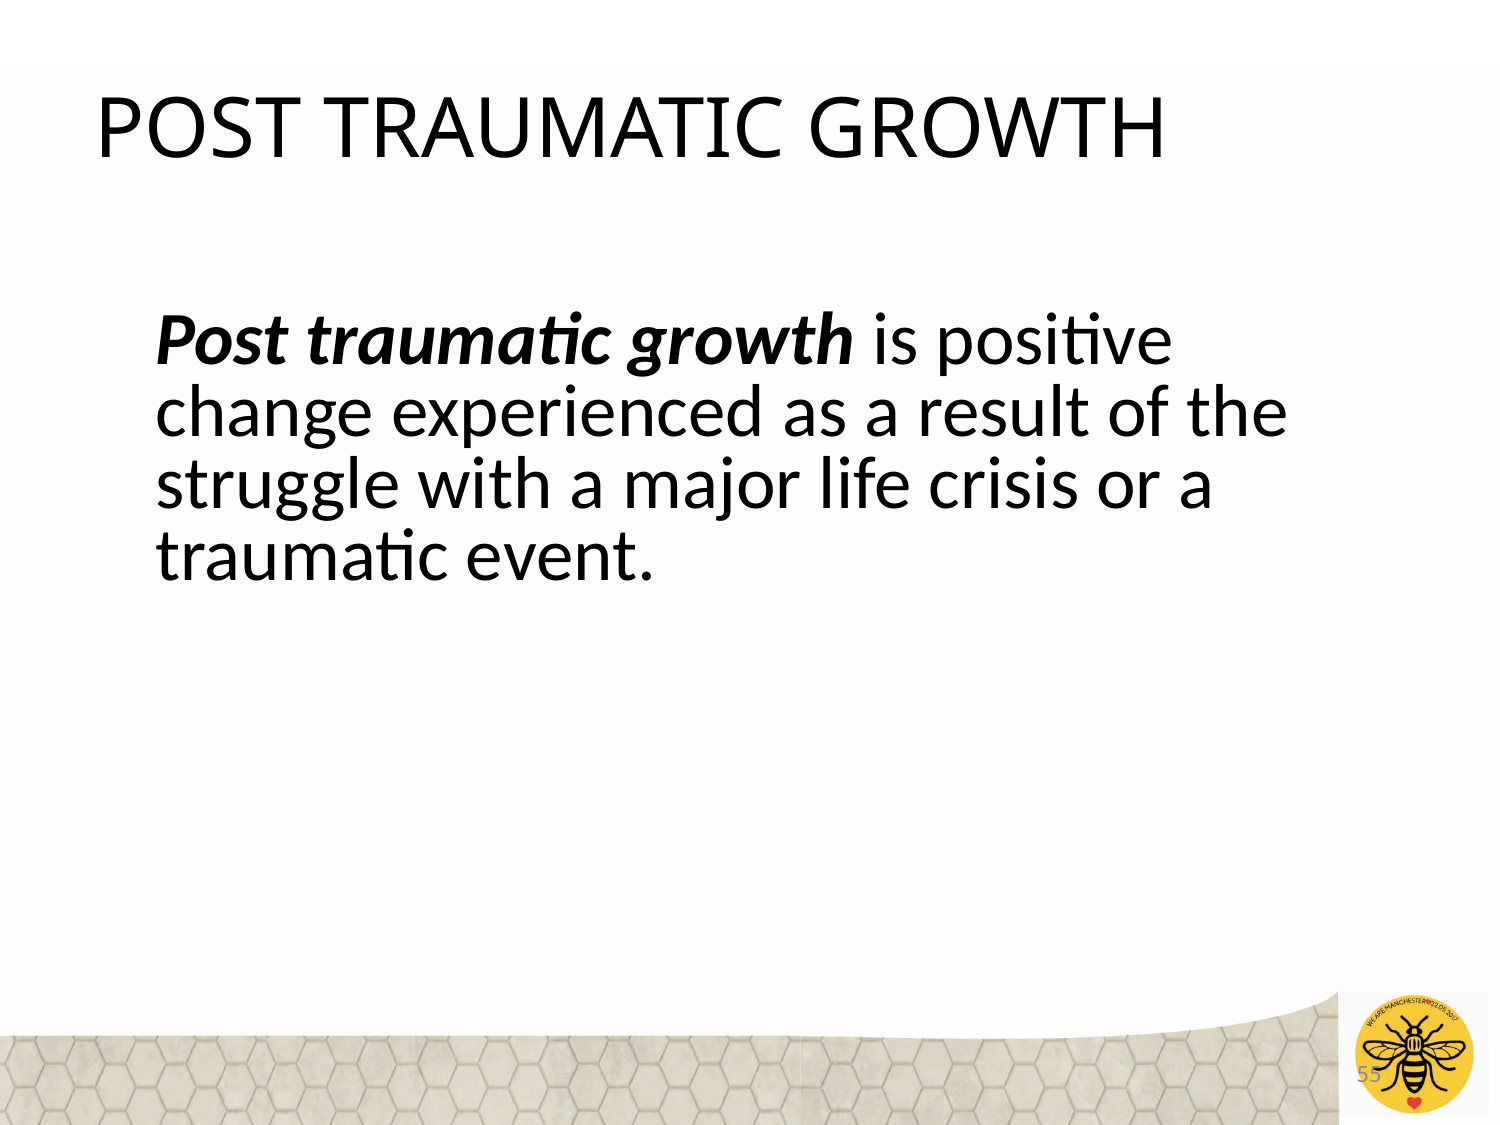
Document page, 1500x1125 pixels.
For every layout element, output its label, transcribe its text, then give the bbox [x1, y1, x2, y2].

title POST TRAUMATIC GROWTH [79, 72, 1374, 290]
text_box [88, 536, 1376, 642]
list Post traumatic growth is positive change experienced as a result of the struggle with a major life crisis or a traumatic event. [103, 299, 1397, 1014]
slide_number 55 [1059, 1042, 1397, 1103]
picture [0, 64, 1500, 1125]
